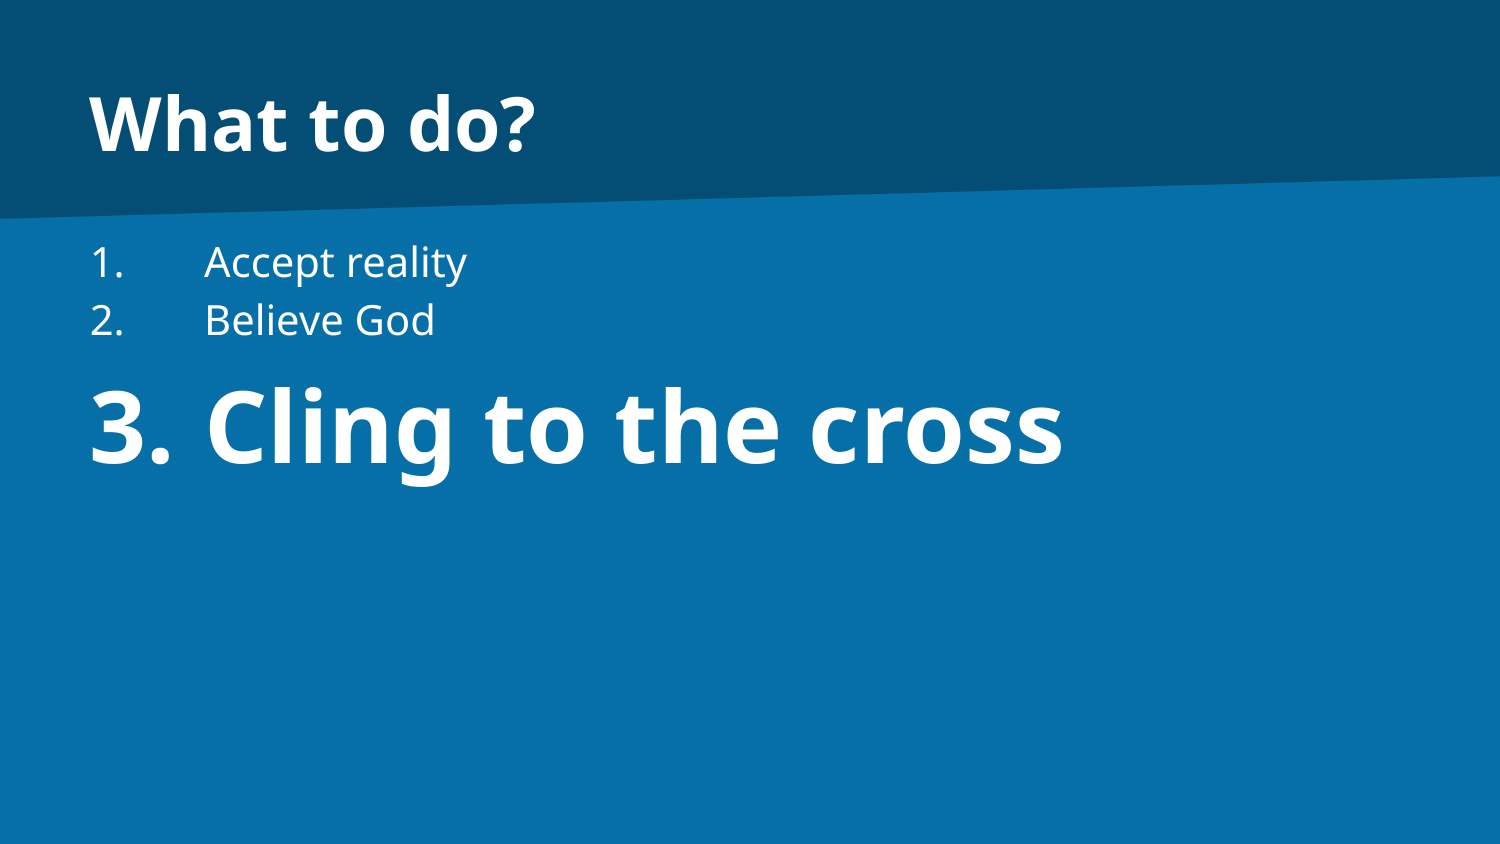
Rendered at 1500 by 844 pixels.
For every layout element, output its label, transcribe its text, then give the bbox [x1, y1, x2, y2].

title What to do? [75, 45, 1425, 174]
list Accept reality Believe God Cling to the cross [75, 228, 1425, 793]
picture [0, 177, 1500, 844]
